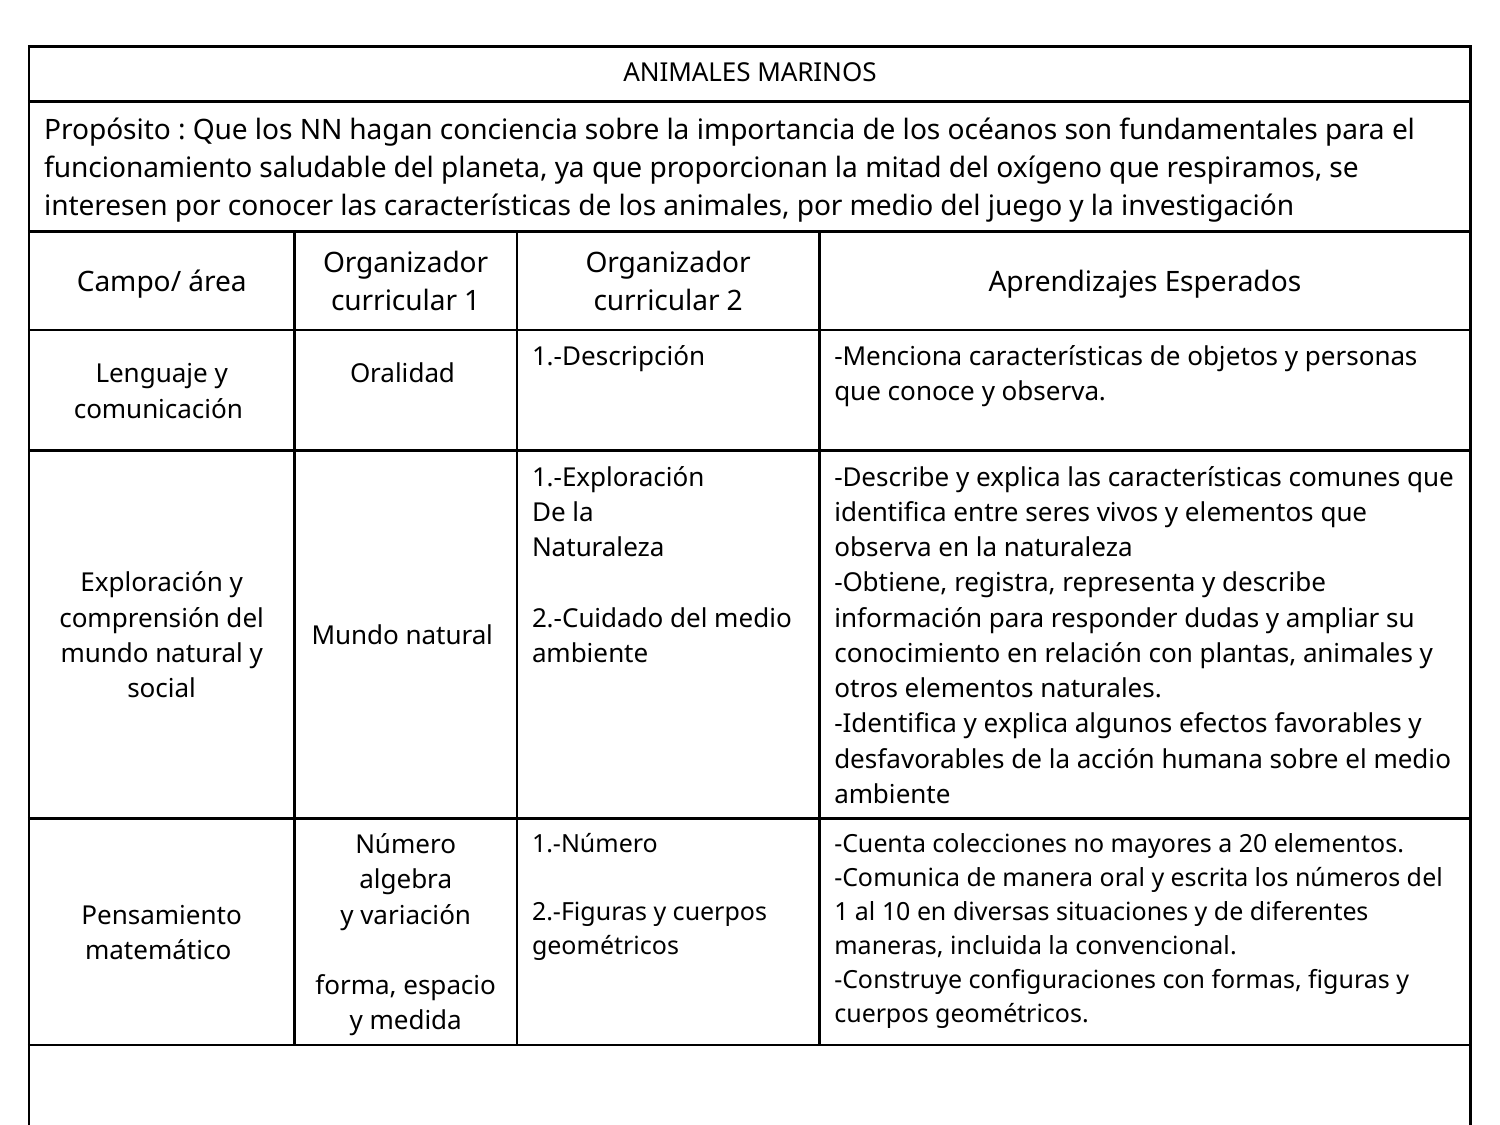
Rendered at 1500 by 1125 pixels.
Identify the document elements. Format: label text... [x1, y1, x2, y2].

table_header ANIMALES MARINOS [30, 48, 1469, 100]
table_cell -Menciona características de objetos y personas que conoce y observa. [821, 331, 1469, 449]
table_cell Pensamiento matemático [30, 820, 293, 1044]
table_cell -Cuenta colecciones no mayores a 20 elementos. -Comunica de manera oral y escrita los números del 1 al 10 en diversas situaciones y de diferentes maneras, incluida la convencional. -Construye configuraciones con formas, figuras y cuerpos geométricos. [821, 820, 1469, 1044]
table_cell Número algebra y variación forma, espacio y medida [296, 820, 516, 1044]
table_cell 1.-Exploración De la Naturaleza 2.-Cuidado del medio ambiente [518, 452, 818, 817]
table_cell Organizador curricular 2 [518, 233, 818, 329]
table_cell Propósito : Que los NN hagan conciencia sobre la importancia de los océanos son fundamentales para el funcionamiento saludable del planeta, ya que proporcionan la mitad del oxígeno que respiramos, se interesen por conocer las características de los animales, por medio del juego y la investigación [30, 103, 1469, 230]
table_cell 1.-Descripción [518, 331, 818, 449]
table_cell -Describe y explica las características comunes que identifica entre seres vivos y elementos que observa en la naturaleza -Obtiene, registra, representa y describe información para responder dudas y ampliar su conocimiento en relación con plantas, animales y otros elementos naturales. -Identifica y explica algunos efectos favorables y desfavorables de la acción humana sobre el medio ambiente [821, 452, 1469, 817]
table_cell Exploración y comprensión del mundo natural y social [30, 452, 293, 817]
table_cell Lenguaje y comunicación [30, 331, 293, 449]
table_cell 1.-Número 2.-Figuras y cuerpos geométricos [518, 820, 818, 1044]
table_cell Aprendizajes Esperados [821, 233, 1469, 329]
table_cell [30, 1046, 1469, 1125]
table_cell Mundo natural [296, 452, 516, 817]
table_cell Campo/ área [30, 233, 293, 329]
table_cell Organizador curricular 1 [296, 233, 516, 329]
table_cell Oralidad [296, 331, 516, 449]
